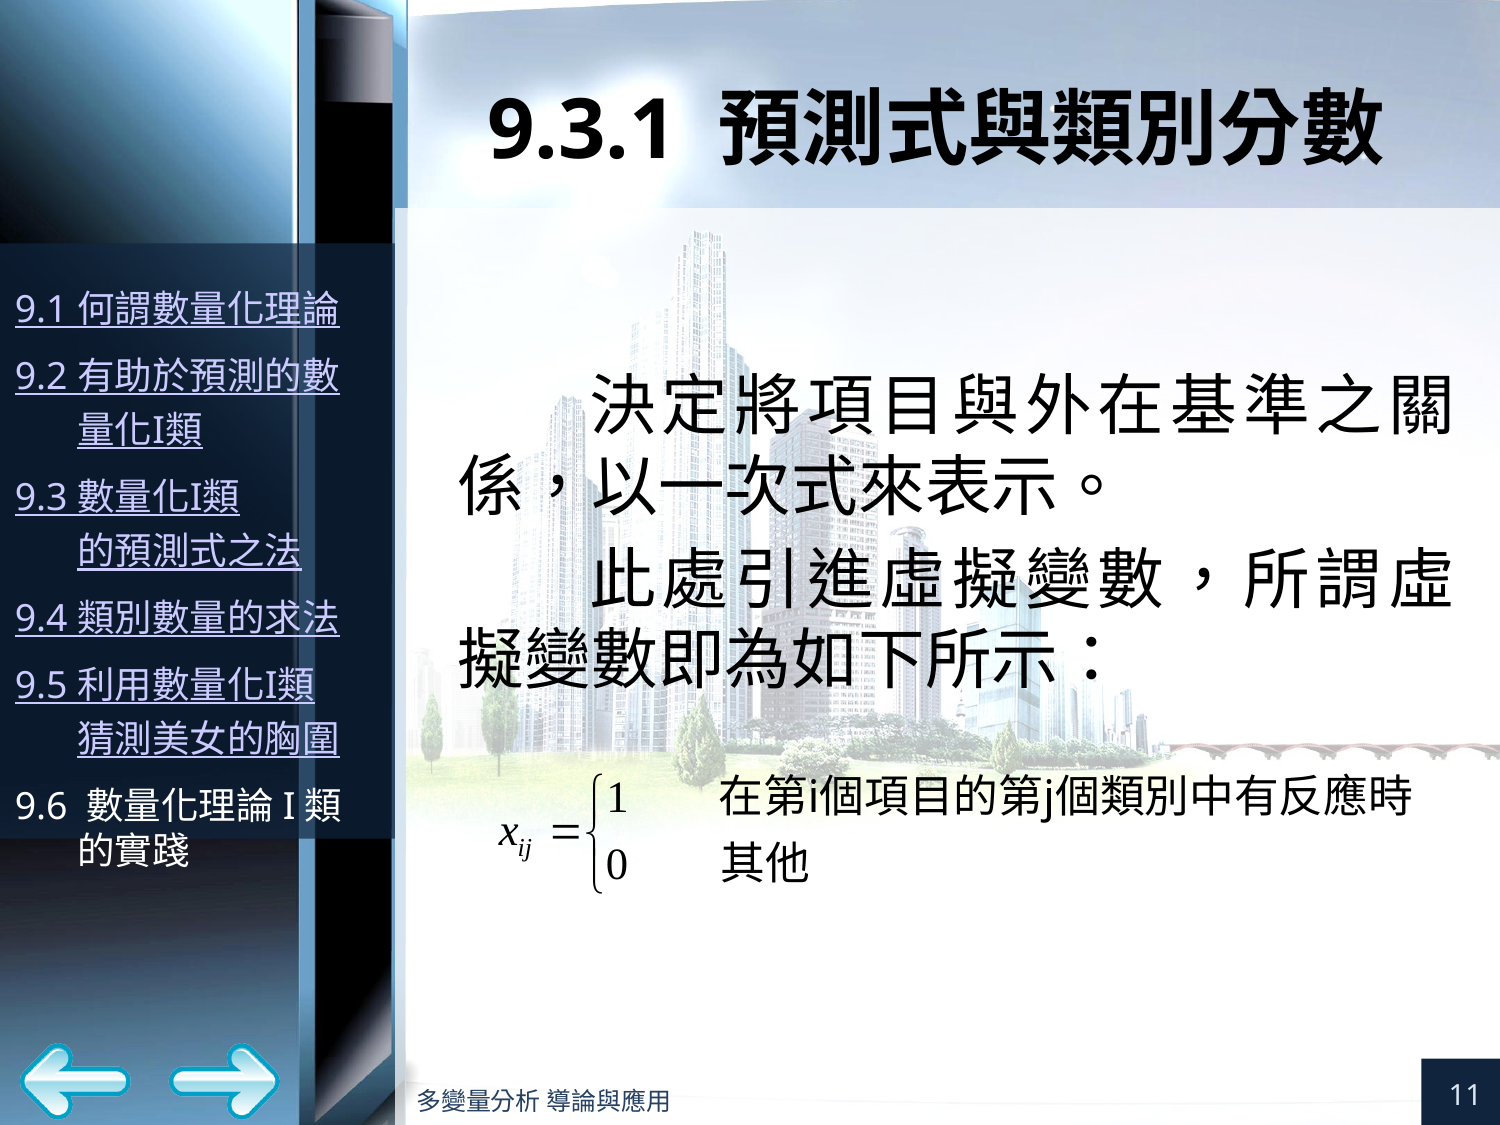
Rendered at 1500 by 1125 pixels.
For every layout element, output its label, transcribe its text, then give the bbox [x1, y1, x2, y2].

slide_number 11 [1410, 1062, 1498, 1125]
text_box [489, 762, 1427, 906]
picture [83, 841, 91, 849]
picture [83, 851, 91, 861]
title 9.3.1 預測式與類別分數 [407, 30, 1465, 219]
picture [0, 839, 395, 1125]
picture [0, 0, 1500, 243]
footer 多變量分析 導論與應用 [400, 1069, 800, 1125]
